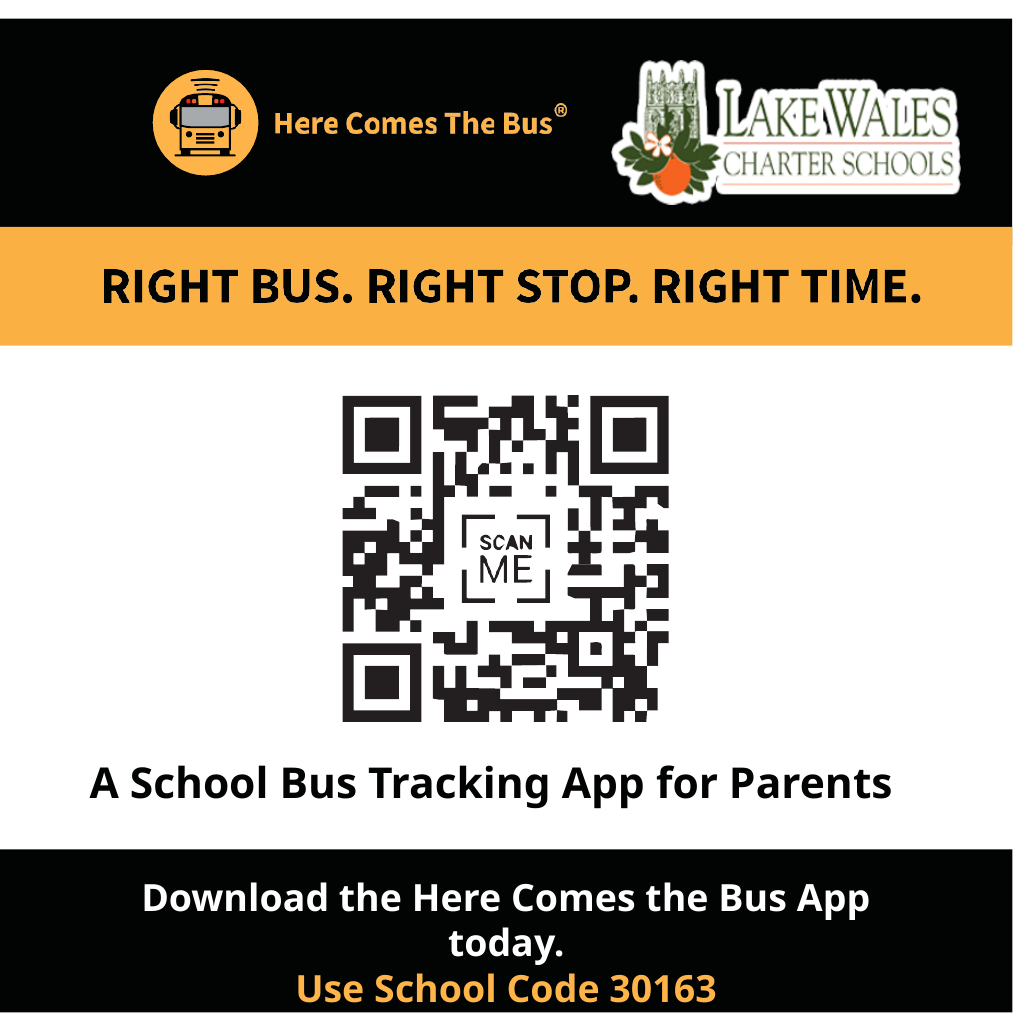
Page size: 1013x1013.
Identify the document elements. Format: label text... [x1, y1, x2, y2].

text_box [179, 93, 232, 129]
text_box [846, 269, 878, 303]
text_box [732, 269, 759, 303]
text_box [369, 269, 396, 303]
text_box [148, 269, 175, 303]
text_box [446, 269, 473, 303]
text_box [312, 117, 338, 134]
text_box [654, 269, 681, 303]
text_box [605, 269, 638, 303]
text_box [0, 18, 1013, 226]
text_box [516, 269, 600, 303]
text_box [413, 269, 441, 303]
text_box [283, 269, 310, 303]
text_box [382, 117, 437, 134]
text_box [212, 269, 238, 303]
text_box [477, 269, 504, 303]
text_box [190, 78, 220, 92]
text_box [230, 103, 242, 131]
text_box [346, 112, 380, 134]
text_box [182, 108, 228, 126]
text_box [343, 293, 353, 304]
text_box [169, 103, 181, 131]
text_box [181, 269, 208, 303]
text_box [134, 269, 143, 303]
text_box A School Bus Tracking App for Parents [87, 753, 927, 818]
text_box [104, 269, 130, 303]
text_box [699, 269, 726, 303]
text_box [400, 269, 408, 303]
text_box [504, 103, 567, 134]
text_box [763, 269, 789, 303]
text_box [884, 269, 906, 303]
text_box [831, 269, 840, 303]
text_box [150, 67, 262, 179]
text_box [314, 269, 339, 303]
text_box [275, 113, 292, 134]
text_box [801, 269, 827, 303]
text_box [685, 269, 694, 303]
text_box [253, 269, 279, 303]
text_box [444, 111, 495, 134]
text_box [217, 131, 224, 138]
picture [611, 59, 961, 205]
text_box [911, 293, 921, 304]
text_box [153, 70, 258, 175]
text_box [295, 117, 310, 134]
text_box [342, 395, 670, 723]
text_box [0, 226, 1013, 346]
text_box Download the Here Comes the Bus App today. Use School Code 30163 [127, 871, 885, 1013]
text_box [185, 131, 193, 138]
